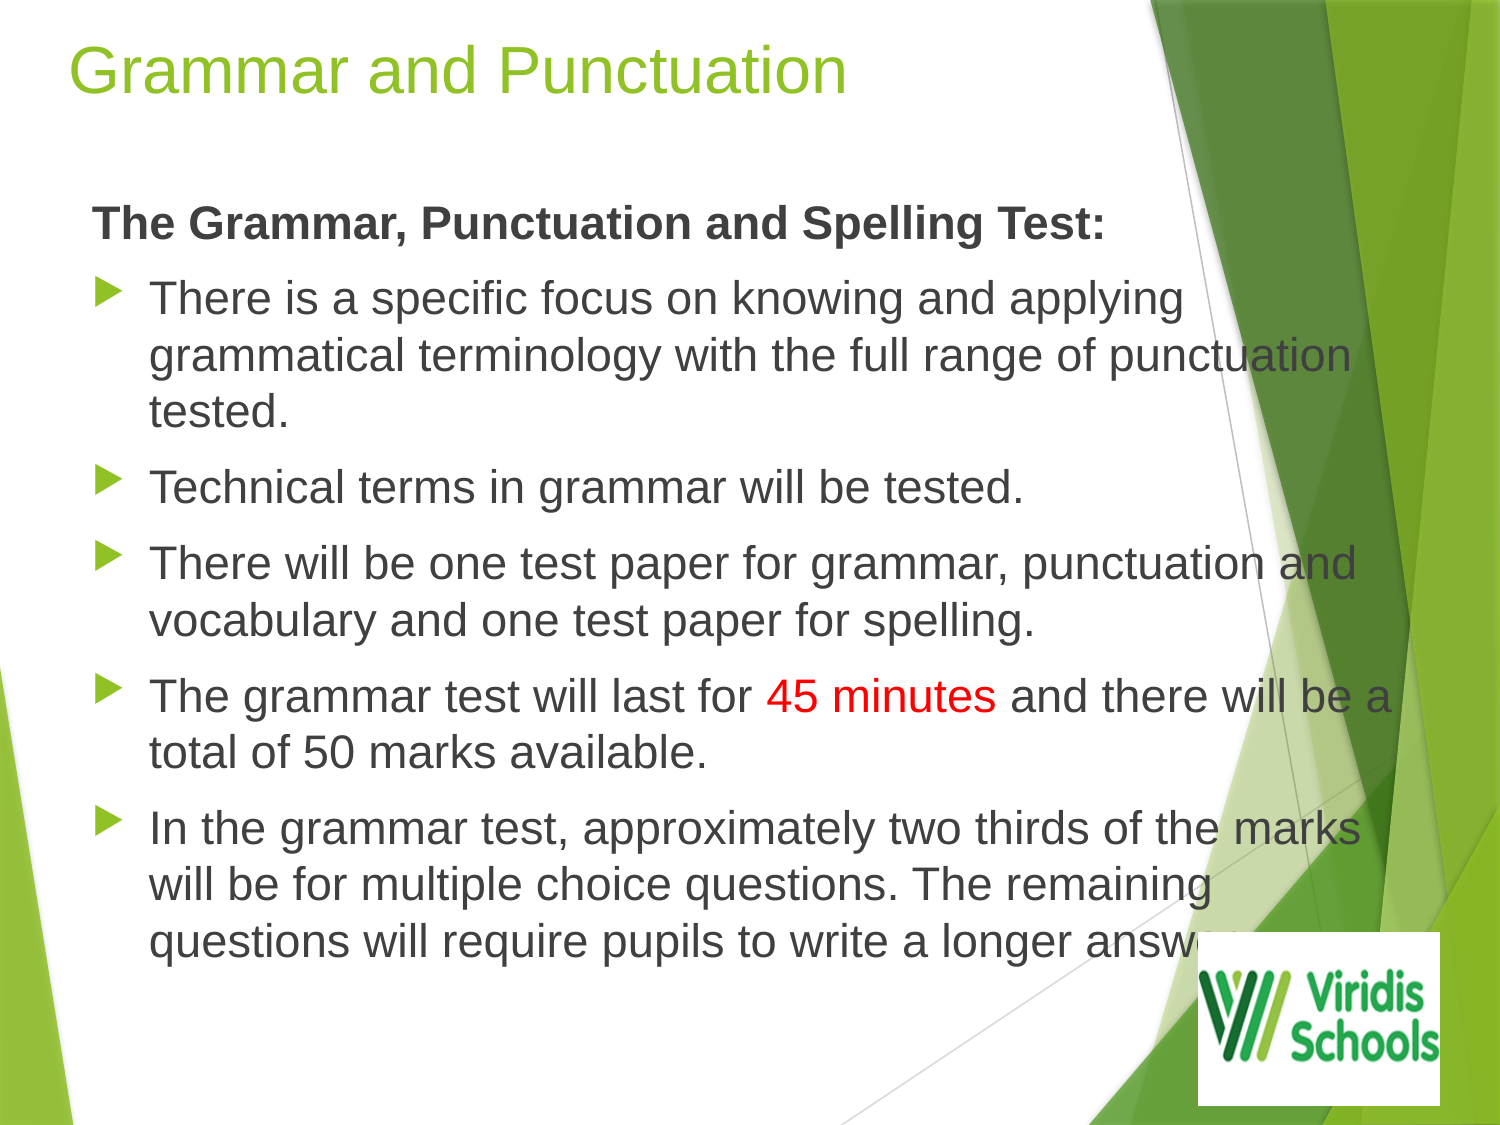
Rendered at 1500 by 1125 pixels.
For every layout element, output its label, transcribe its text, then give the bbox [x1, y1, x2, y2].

list The Grammar, Punctuation and Spelling Test: There is a specific focus on knowing and applying grammatical terminology with the full range of punctuation tested. Technical terms in grammar will be tested. There will be one test paper for grammar, punctuation and vocabulary and one test paper for spelling. The grammar test will last for 45 minutes and there will be a total of 50 marks available. In the grammar test, approximately two thirds of the marks will be for multiple choice questions. The remaining questions will require pupils to write a longer answer. [76, 184, 1427, 982]
picture [1197, 931, 1441, 1107]
title Grammar and Punctuation [53, 19, 1436, 207]
